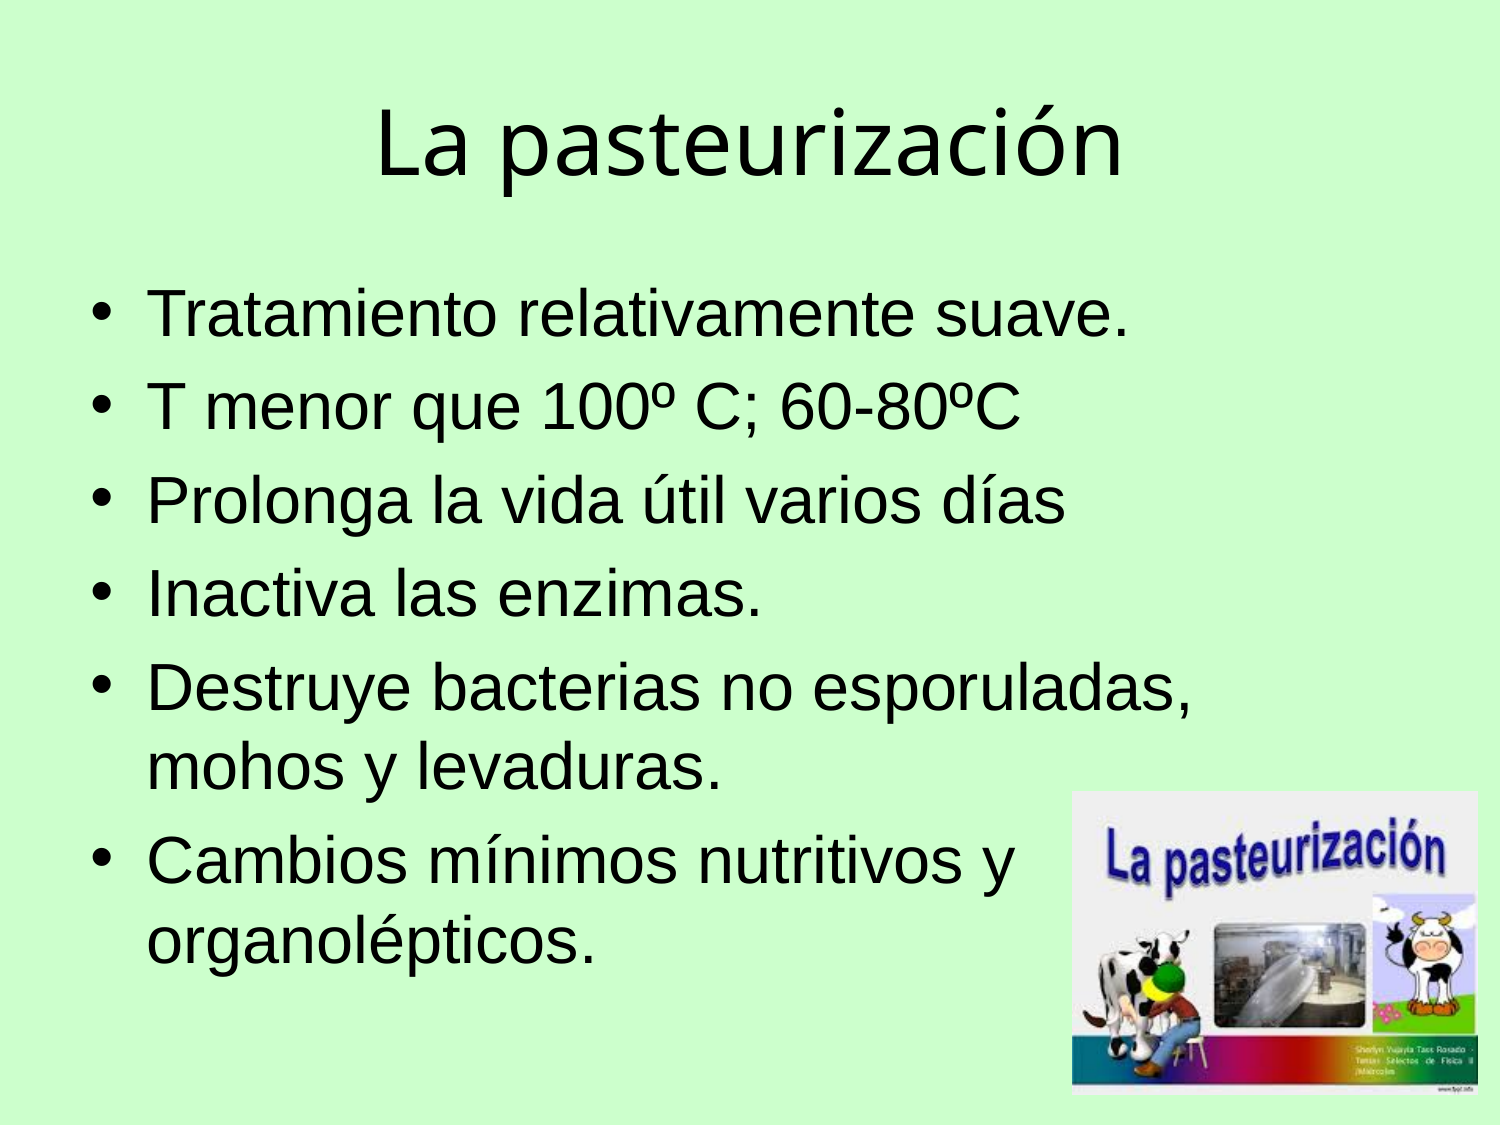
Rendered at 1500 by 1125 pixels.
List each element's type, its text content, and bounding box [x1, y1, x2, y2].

title La pasteurización [75, 45, 1425, 233]
picture [1072, 791, 1478, 1095]
list Tratamiento relativamente suave. T menor que 100º C; 60-80ºC Prolonga la vida útil varios días Inactiva las enzimas. Destruye bacterias no esporuladas, mohos y levaduras. Cambios mínimos nutritivos y organolépticos. [75, 262, 1425, 1005]
